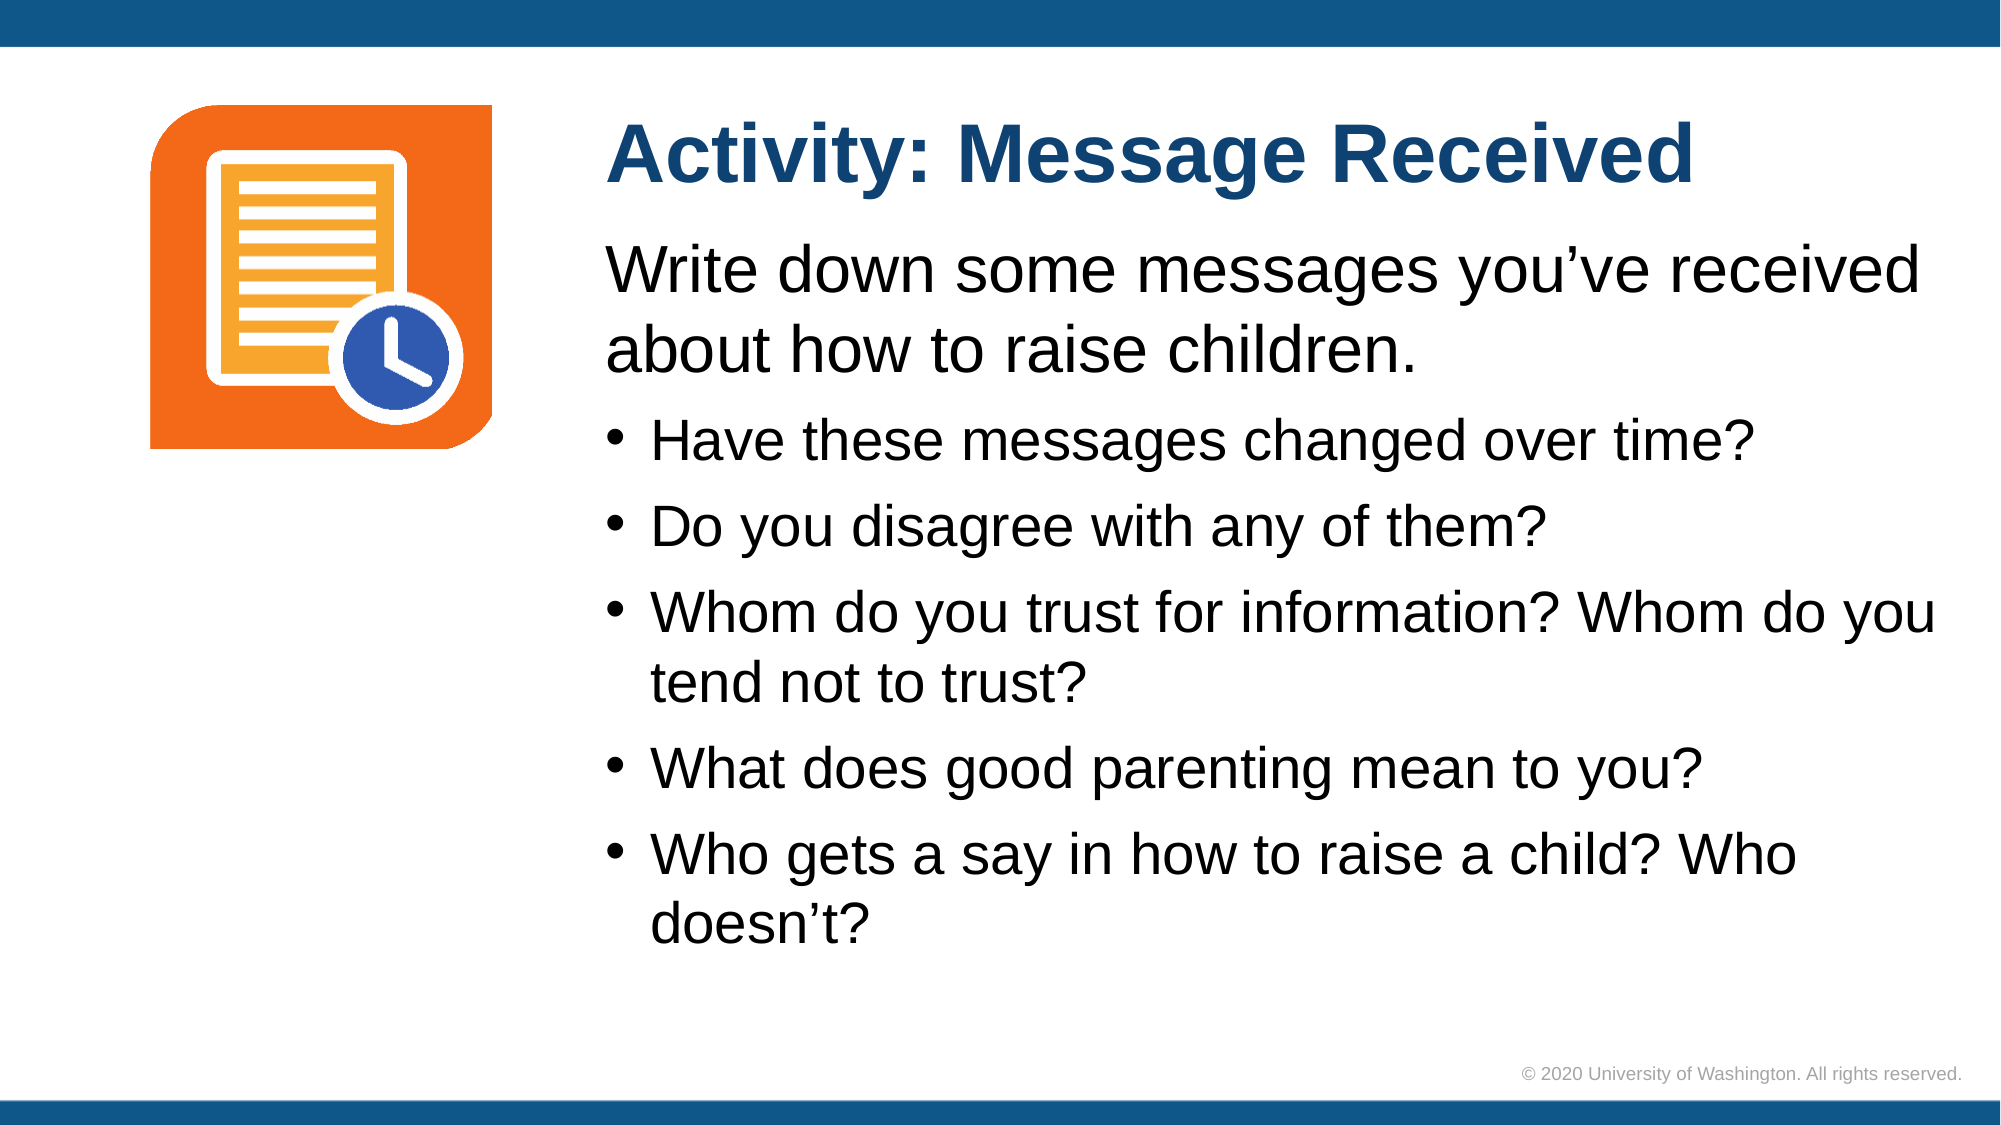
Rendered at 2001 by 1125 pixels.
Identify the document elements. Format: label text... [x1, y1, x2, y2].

picture [0, 0, 2001, 1125]
title Activity: Message Received [590, 79, 2000, 219]
list Write down some messages you’ve received about how to raise children. Have these messages changed over time? Do you disagree with any of them? Whom do you trust for information? Whom do you tend not to trust? What does good parenting mean to you? Who gets a say in how to raise a child? Who doesn’t? [590, 218, 1970, 1016]
